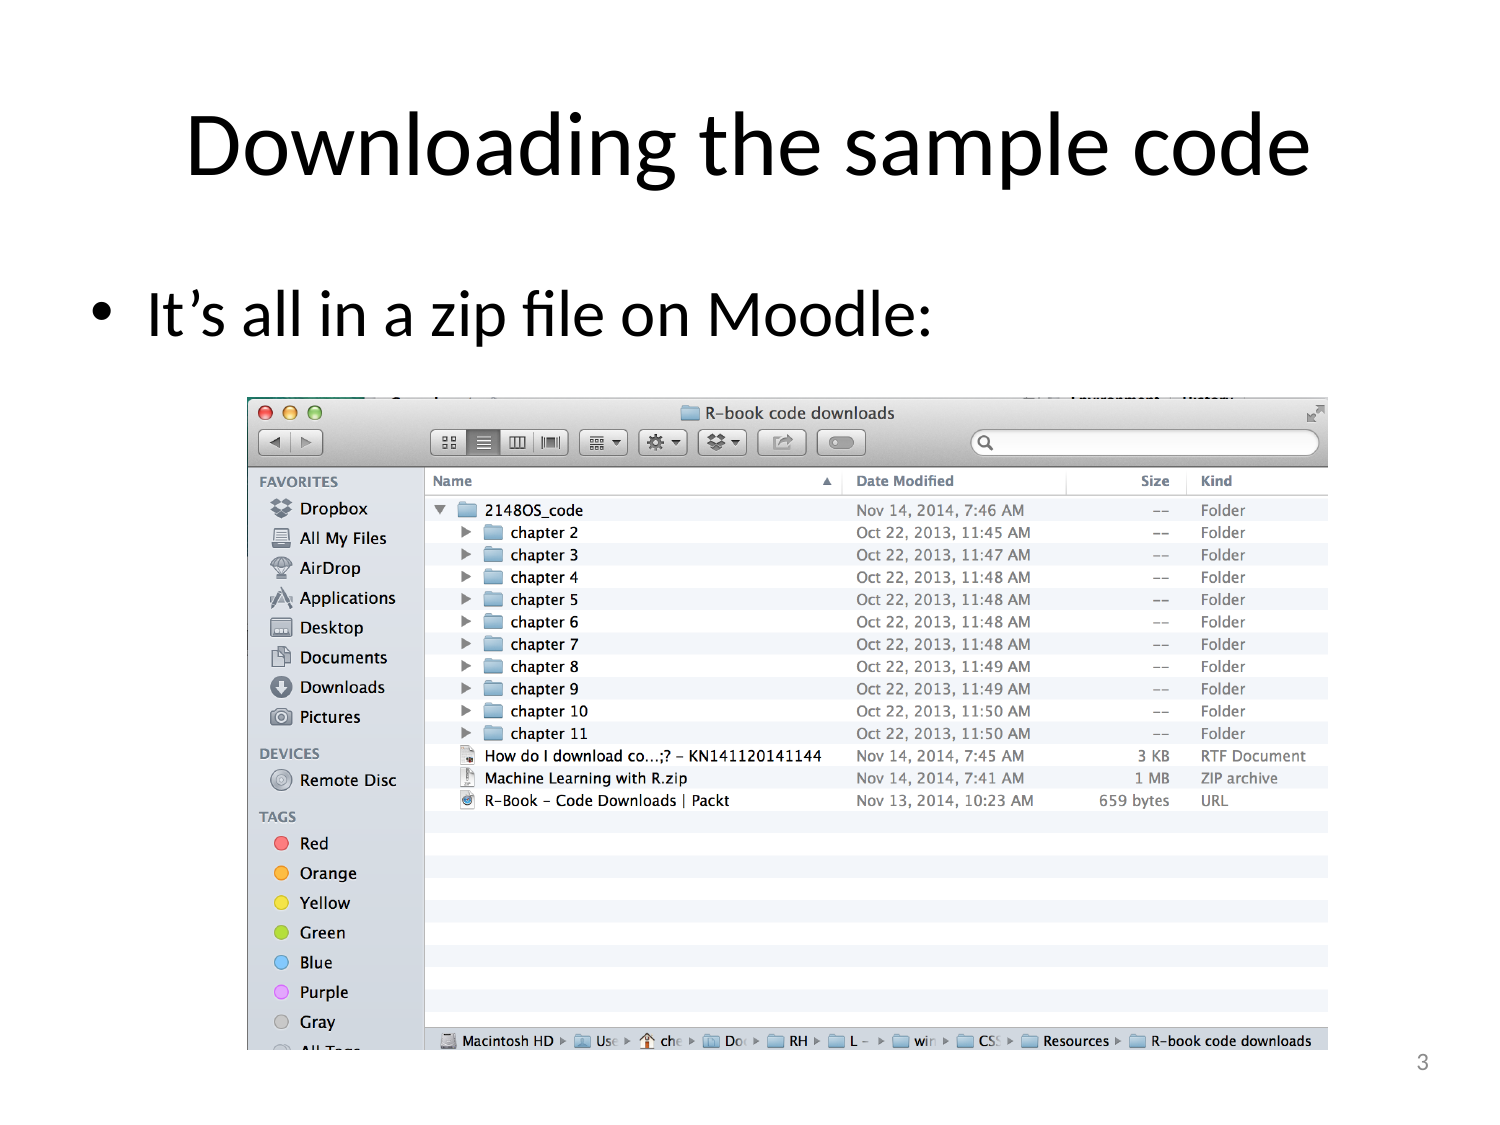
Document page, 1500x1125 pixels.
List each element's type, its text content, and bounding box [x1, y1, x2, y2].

picture [247, 397, 1328, 1050]
title Downloading the sample code [75, 45, 1425, 233]
list It’s all in a zip file on Moodle: [75, 262, 1425, 1005]
